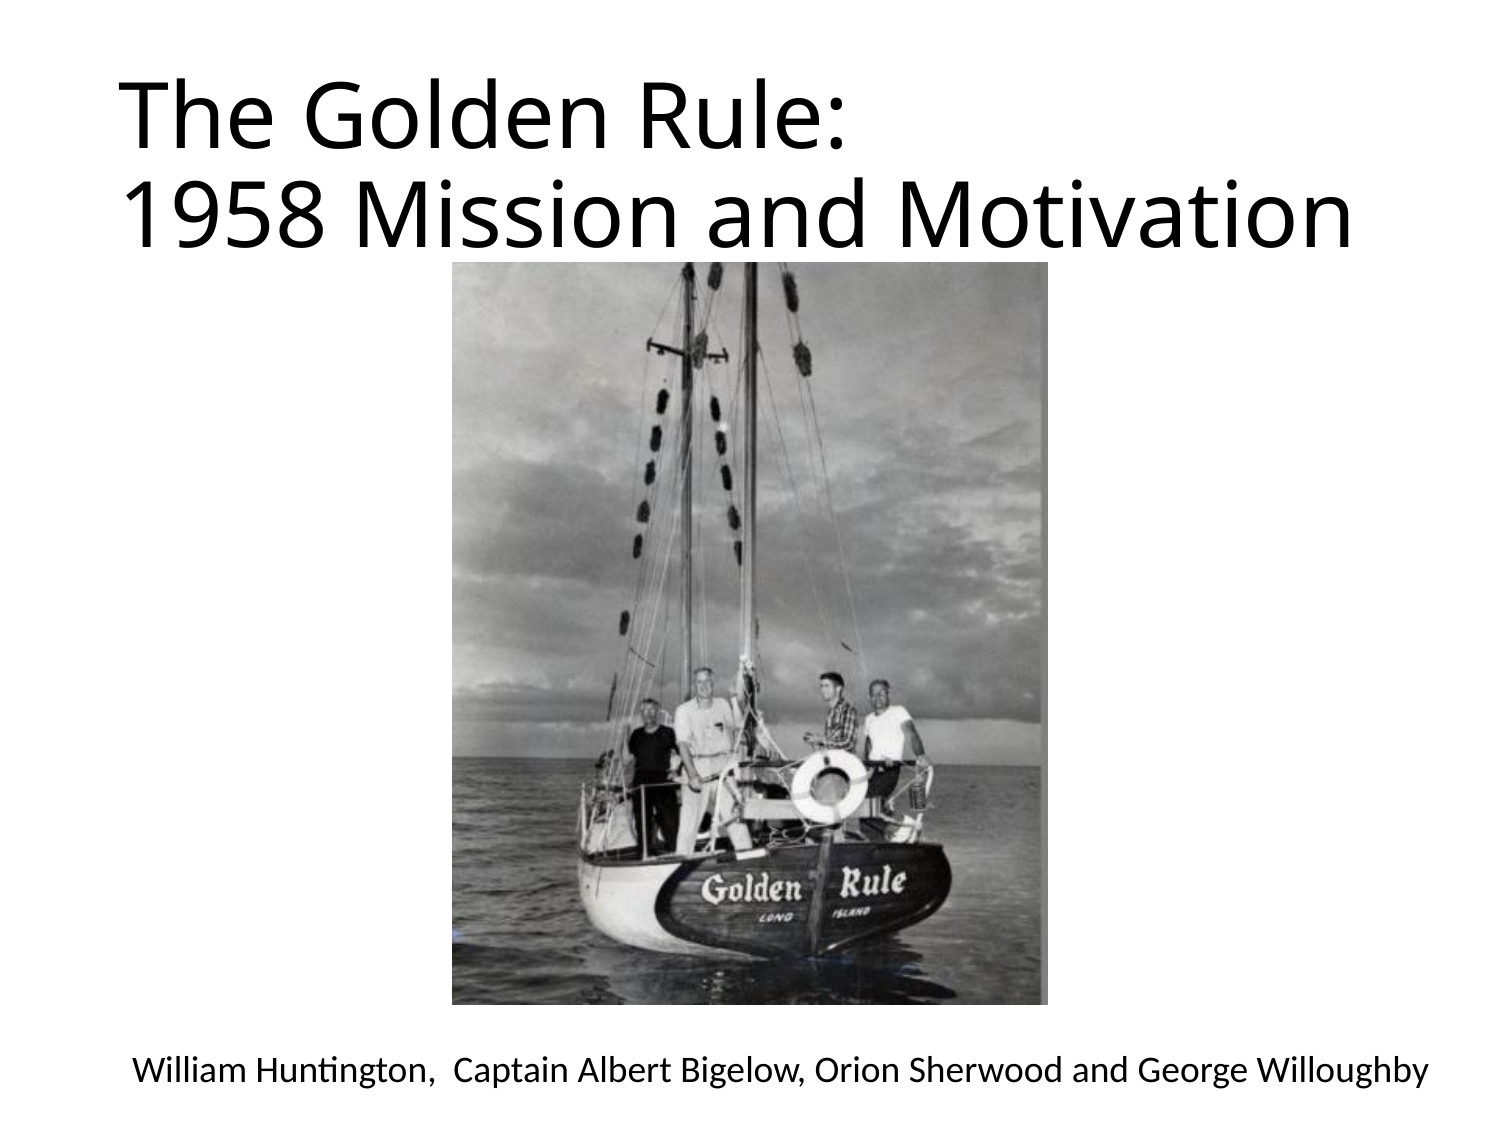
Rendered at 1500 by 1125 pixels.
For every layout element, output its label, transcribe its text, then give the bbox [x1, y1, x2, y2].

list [452, 262, 1048, 1005]
text_box William Huntington, Captain Albert Bigelow, Orion Sherwood and George Willoughby [62, 1037, 1500, 1098]
title The Golden Rule: 1958 Mission and Motivation [103, 59, 1397, 278]
